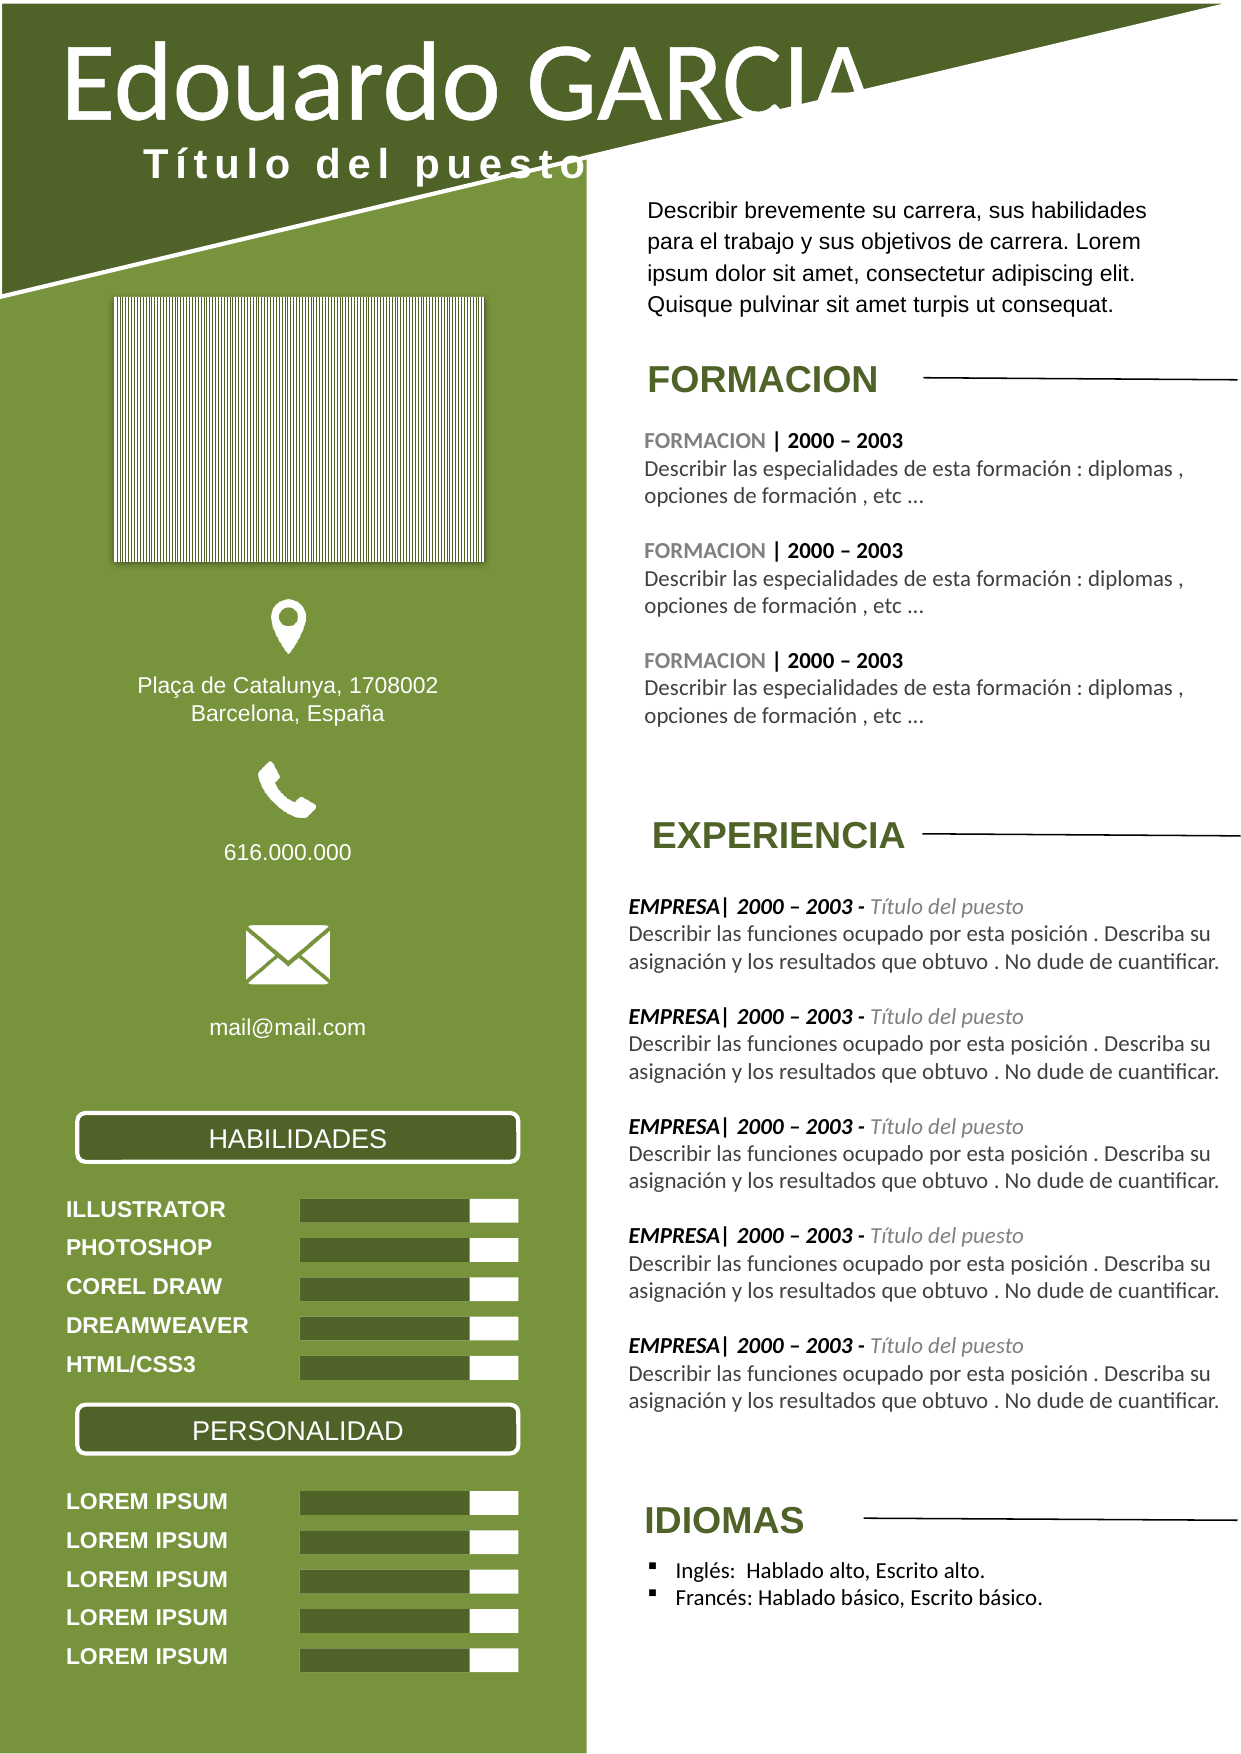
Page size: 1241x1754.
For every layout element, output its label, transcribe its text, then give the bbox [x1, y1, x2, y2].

text_box HABILIDADES [75, 1110, 521, 1164]
text_box PERSONALIDAD [75, 1402, 521, 1456]
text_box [299, 1316, 519, 1341]
text_box Inglés: Hablado alto, Escrito alto. Francés: Hablado básico, Escrito básico. [631, 1547, 1210, 1704]
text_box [299, 1648, 519, 1673]
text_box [299, 1608, 519, 1634]
text_box ILLUSTRATOR PHOTOSHOP COREL DRAW DREAMWEAVER HTML/CSS3 [49, 1186, 360, 1385]
text_box IDIOMAS [627, 1487, 864, 1549]
text_box [111, 294, 488, 565]
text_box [299, 1355, 519, 1381]
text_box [69, 599, 507, 1049]
text_box [0, 211, 589, 1754]
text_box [299, 1237, 519, 1263]
text_box EXPERIENCIA [635, 803, 923, 865]
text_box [299, 1490, 519, 1516]
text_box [923, 833, 1241, 837]
text_box [1035, 0, 1241, 53]
text_box FORMACION [631, 347, 924, 409]
text_box [0, 150, 370, 299]
text_box FORMACION | 2000 – 2003 Describir las especialidades de esta formación : diplomas , opciones de formación , etc ... FORMACION | 2000 – 2003 Describir las especialidades de esta formación : diplomas , opciones de formación , etc ... FORMACION | 2000 – 2003 Describir las especialidades de esta formación : diplomas , opciones de formación , etc ... [627, 417, 1210, 764]
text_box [299, 1569, 519, 1594]
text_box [299, 1277, 519, 1302]
text_box EMPRESA| 2000 – 2003 - Título del puesto Describir las funciones ocupado por esta posición . Describa su asignación y los resultados que obtuvo . No dude de cuantificar. EMPRESA| 2000 – 2003 - Título del puesto Describir las funciones ocupado por esta posición . Describa su asignación y los resultados que obtuvo . No dude de cuantificar. EMPRESA| 2000 – 2003 - Título del puesto Describir las funciones ocupado por esta posición . Describa su asignación y los resultados que obtuvo . No dude de cuantificar. EMPRESA| 2000 – 2003 - Título del puesto Describir las funciones ocupado por esta posición . Describa su asignación y los resultados que obtuvo . No dude de cuantificar. EMPRESA| 2000 – 2003 - Título del puesto Describir las funciones ocupado por esta posición . Describa su asignación y los resultados que obtuvo . No dude de cuantificar. [612, 883, 1241, 1441]
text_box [299, 1198, 519, 1223]
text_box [299, 1530, 519, 1555]
text_box LOREM IPSUM LOREM IPSUM LOREM IPSUM LOREM IPSUM LOREM IPSUM [49, 1478, 360, 1678]
text_box Edouardo GARCIA [0, 0, 1035, 150]
text_box Título del puesto [68, 112, 661, 211]
text_box Describir brevemente su carrera, sus habilidades para el trabajo y sus objetivos de carrera. Lorem ipsum dolor sit amet, consectetur adipiscing elit. Quisque pulvinar sit amet turpis ut consequat. [632, 183, 1214, 335]
